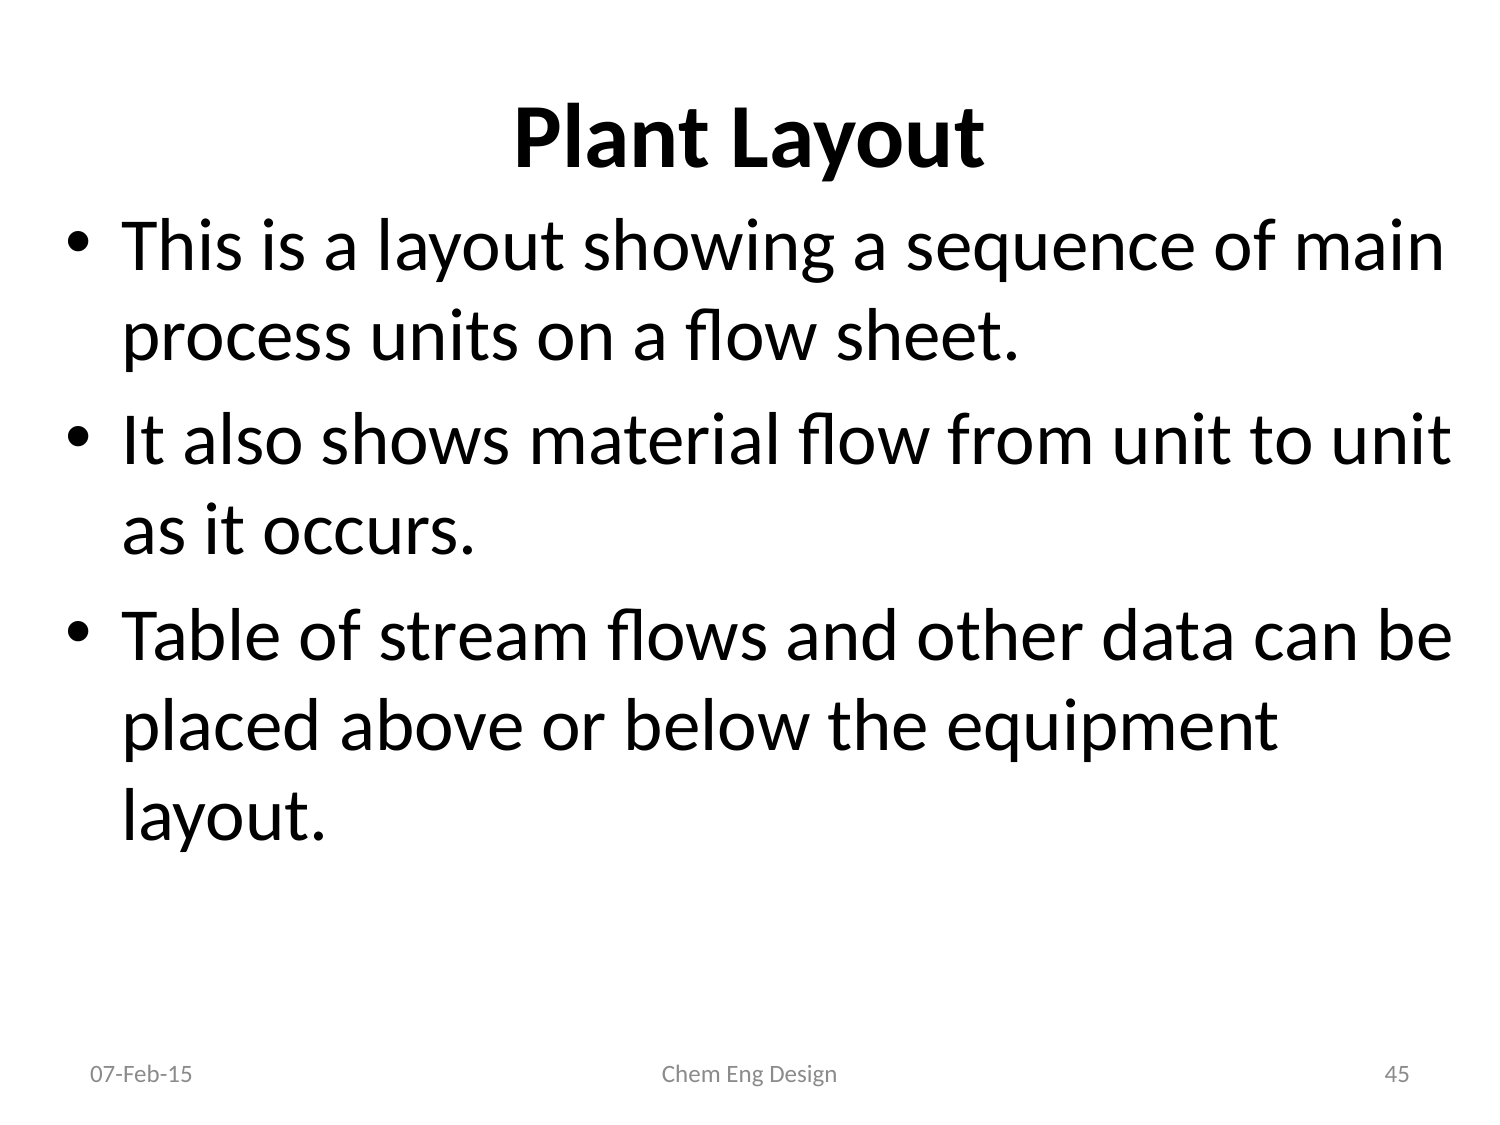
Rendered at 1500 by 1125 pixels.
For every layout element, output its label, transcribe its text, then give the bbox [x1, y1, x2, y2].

footer Chem Eng Design [512, 1042, 988, 1103]
slide_number 45 [1074, 1042, 1425, 1103]
title Plant Layout [75, 37, 1425, 187]
slide_number 07-Feb-15 [75, 1042, 425, 1103]
list This is a layout showing a sequence of main process units on a flow sheet. It also shows material flow from unit to unit as it occurs. Table of stream flows and other data can be placed above or below the equipment layout. [50, 187, 1475, 993]
